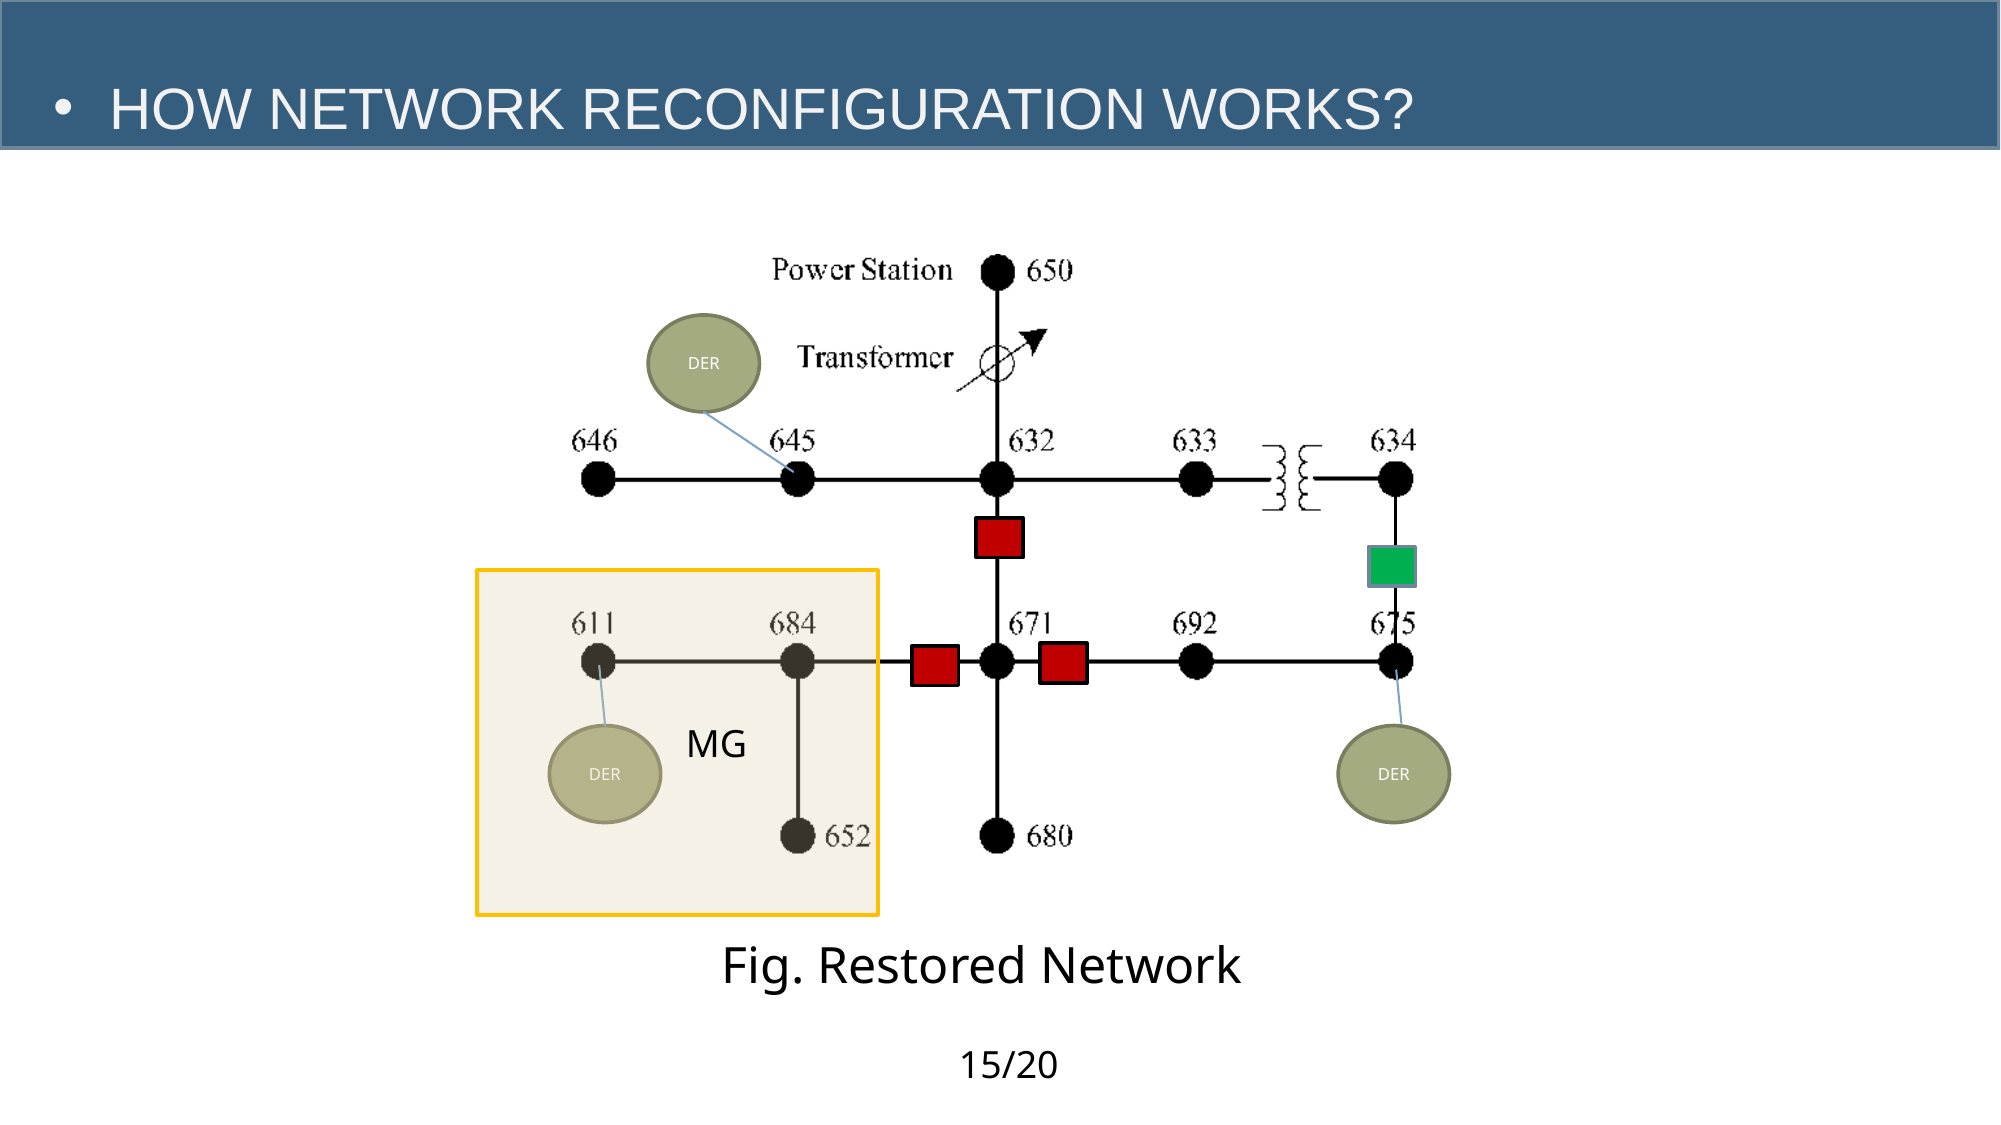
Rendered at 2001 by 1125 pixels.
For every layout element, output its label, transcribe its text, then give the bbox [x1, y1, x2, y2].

text_box Fig. Restored Network [706, 925, 1283, 1001]
title How Network Reconfiguration works? [38, 0, 1961, 149]
text_box MG [477, 570, 878, 915]
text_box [548, 254, 1450, 856]
text_box 15/20 [944, 1033, 1074, 1094]
